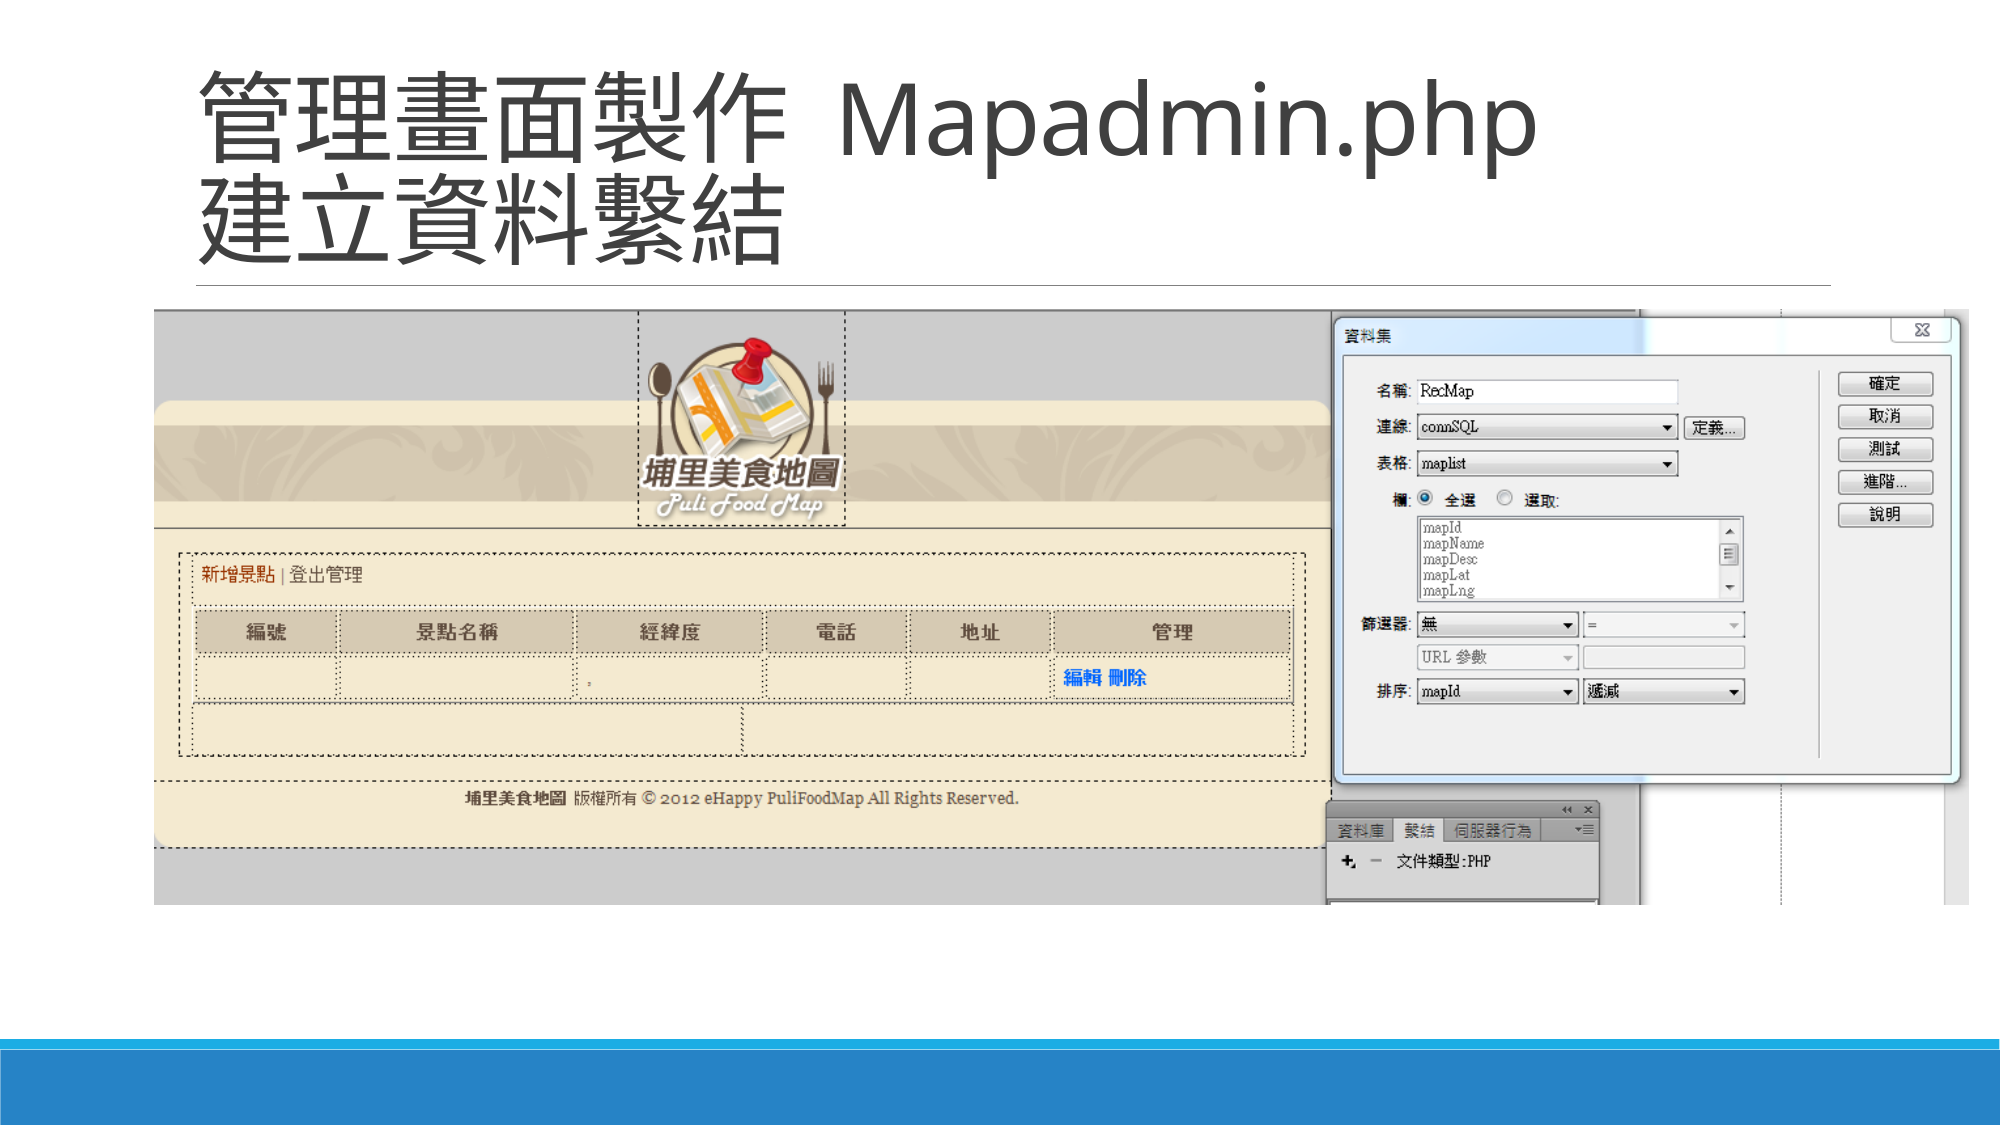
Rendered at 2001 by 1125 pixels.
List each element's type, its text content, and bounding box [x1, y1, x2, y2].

title 管理畫面製作 Mapadmin.php 建立資料繫結 [180, 47, 1830, 285]
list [153, 308, 1970, 905]
